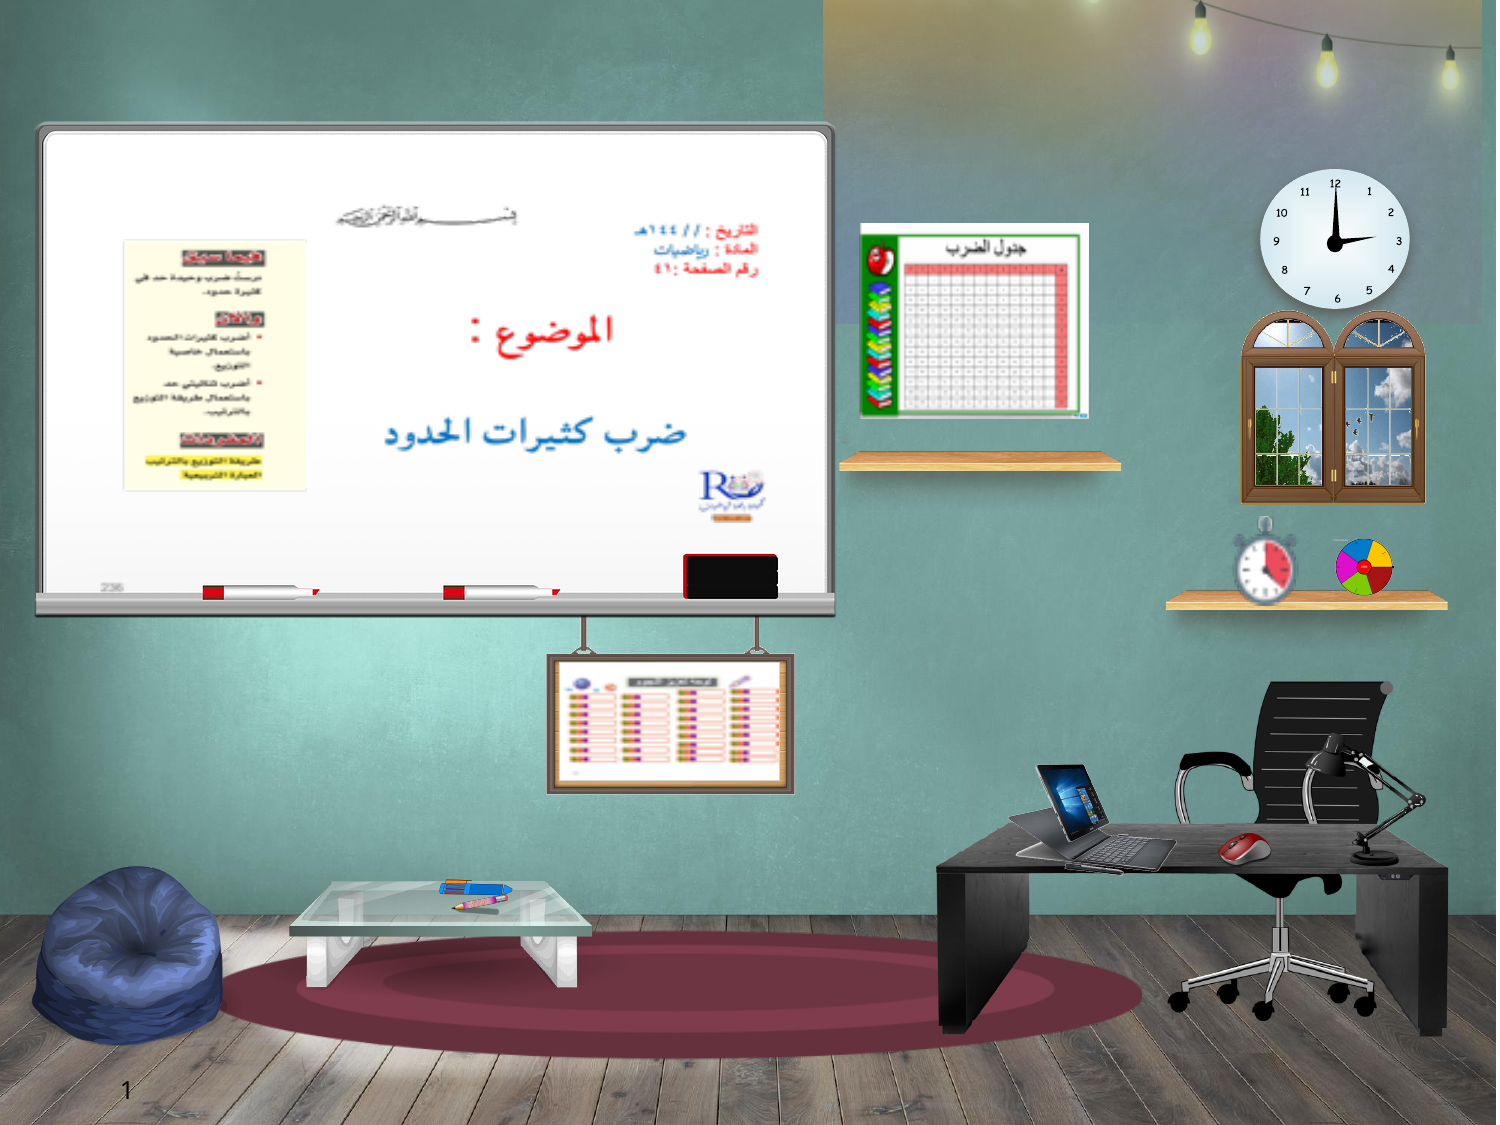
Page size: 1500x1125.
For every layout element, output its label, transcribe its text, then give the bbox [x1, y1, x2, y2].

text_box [1331, 182, 1341, 205]
text_box الطريقة الرأسية [1341, 188, 1348, 305]
text_box [1331, 201, 1339, 305]
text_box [1259, 168, 1410, 304]
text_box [1324, 194, 1333, 293]
picture [0, 0, 1496, 1125]
text_box الطريقة الرأسية [1317, 195, 1324, 306]
